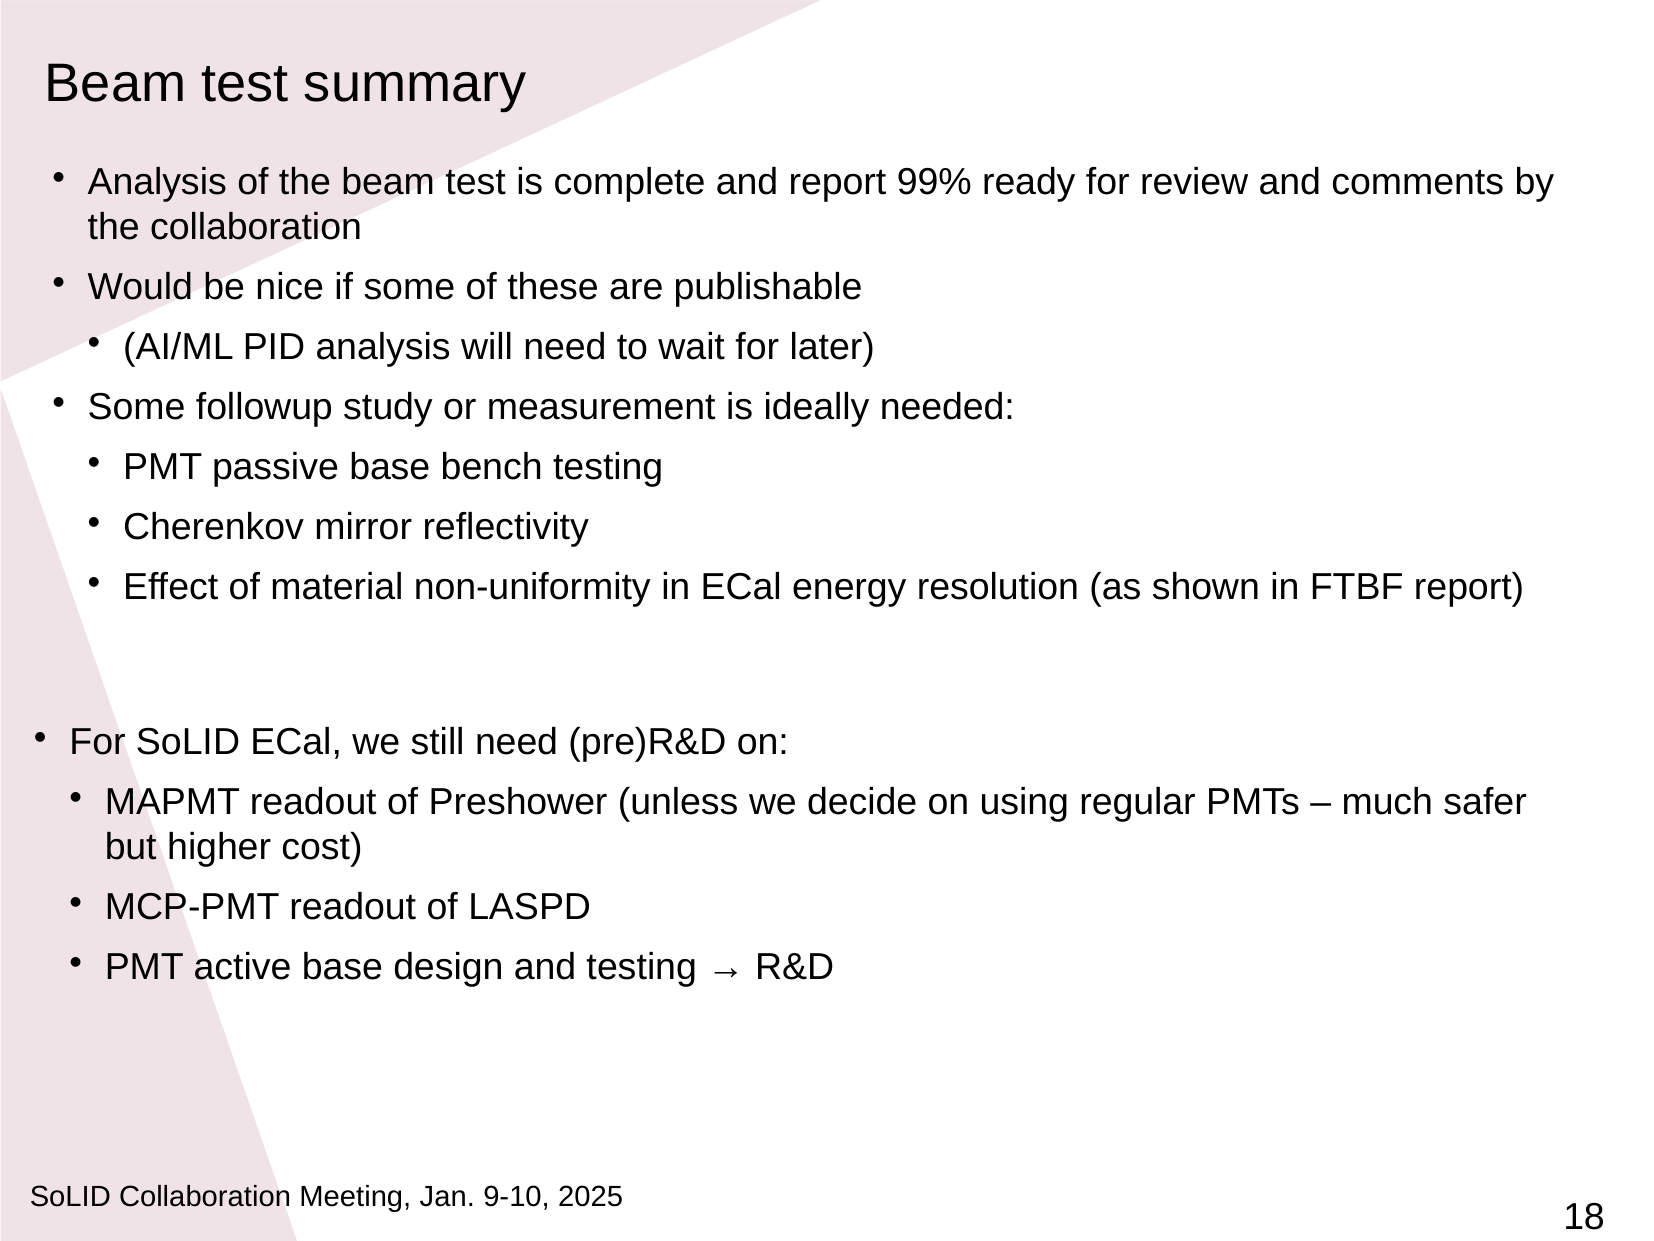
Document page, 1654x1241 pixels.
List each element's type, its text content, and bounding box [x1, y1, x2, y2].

text_box For SoLID ECal, we still need (pre)R&D on: MAPMT readout of Preshower (unless we decide on using regular PMTs – much safer but higher cost) MCP-PMT readout of LASPD PMT active base design and testing → R&D [19, 709, 1575, 980]
text_box Beam test summary [30, 40, 1566, 120]
text_box Analysis of the beam test is complete and report 99% ready for review and comments by the collaboration Would be nice if some of these are publishable (AI/ML PID analysis will need to wait for later) Some followup study or measurement is ideally needed: PMT passive base bench testing Cherenkov mirror reflectivity Effect of material non-uniformity in ECal energy resolution (as shown in FTBF report) [37, 150, 1594, 591]
